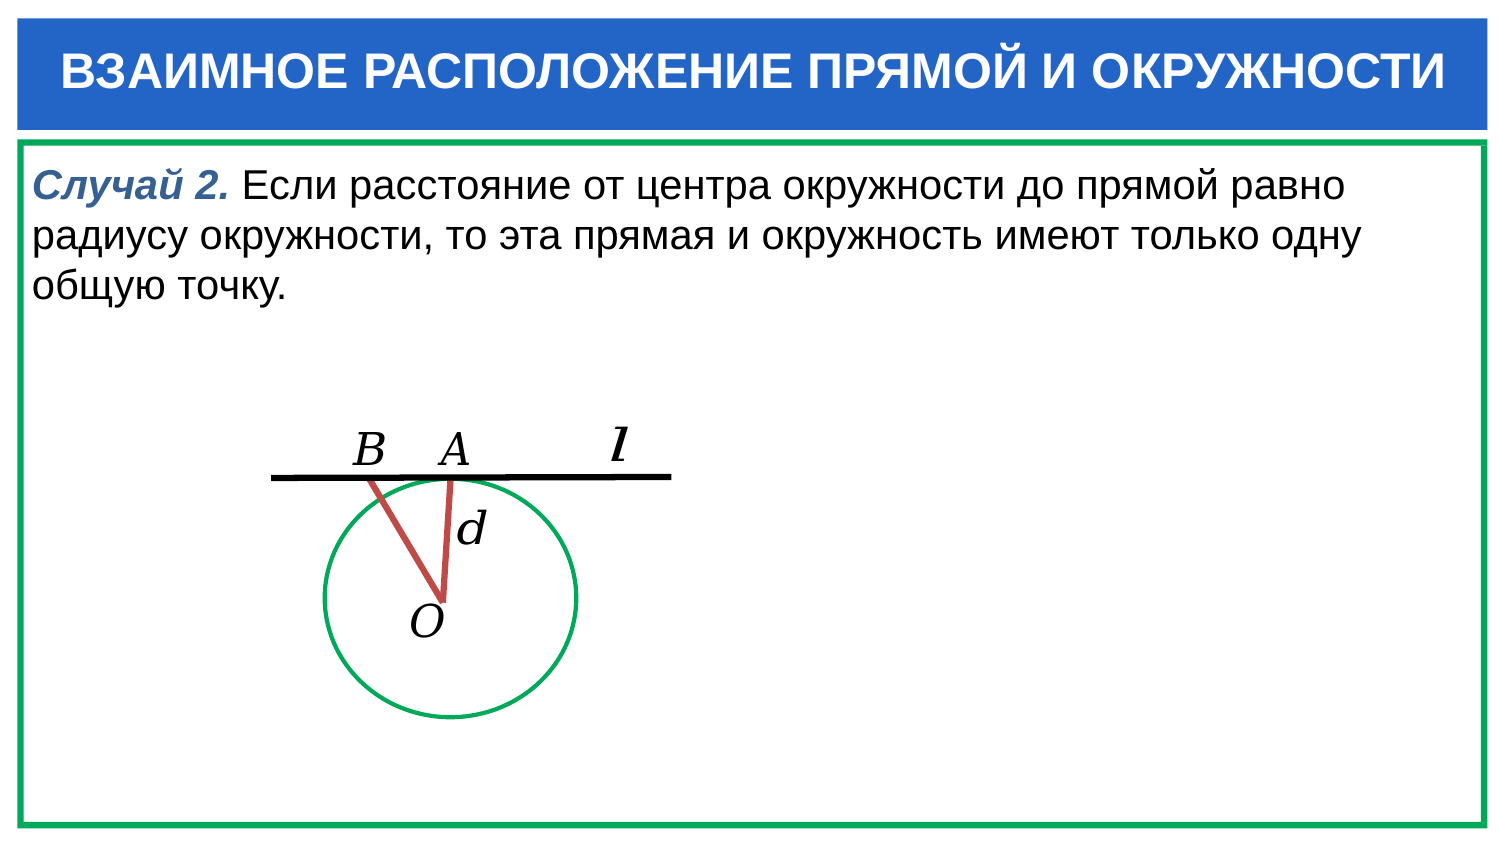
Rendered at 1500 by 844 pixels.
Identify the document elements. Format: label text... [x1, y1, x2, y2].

text_box Случай 2. Если расстояние от центра окружности до прямой равно радиусу окружности, то эта прямая и окружность имеют только одну общую точку. [17, 150, 1471, 415]
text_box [369, 486, 444, 603]
text_box [322, 486, 579, 720]
text_box ВЗАИМНОЕ РАСПОЛОЖЕНИЕ ПРЯМОЙ И ОКРУЖНОСТИ [17, 38, 1491, 99]
